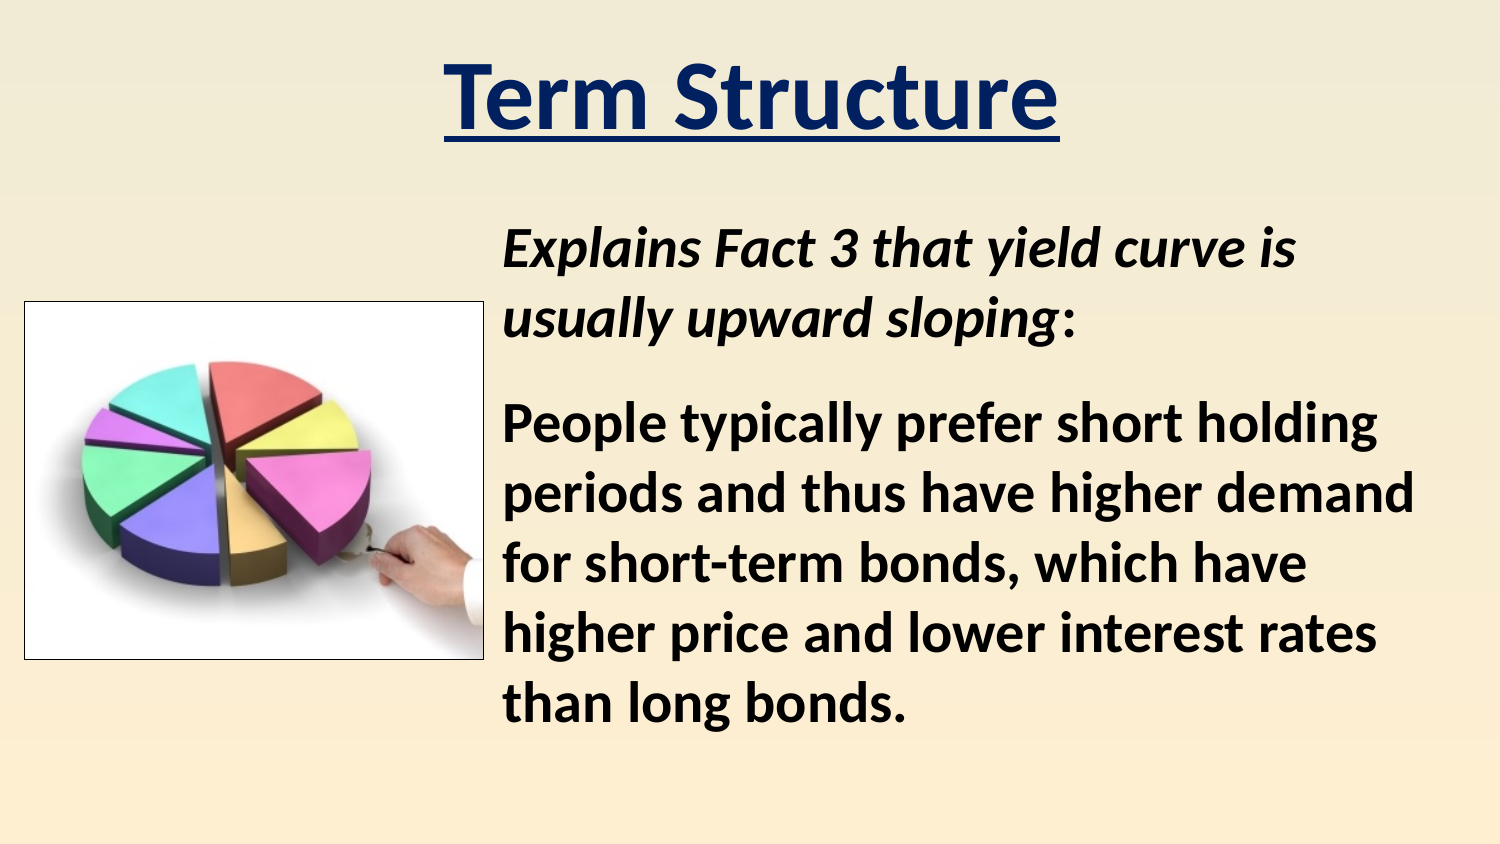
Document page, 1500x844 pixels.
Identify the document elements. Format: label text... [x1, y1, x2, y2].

text_box Explains Fact 3 that yield curve is usually upward sloping: People typically prefer short holding periods and thus have higher demand for short-term bonds, which have higher price and lower interest rates than long bonds. [487, 201, 1463, 742]
text_box Term Structure [428, 21, 1075, 157]
picture [24, 301, 484, 660]
